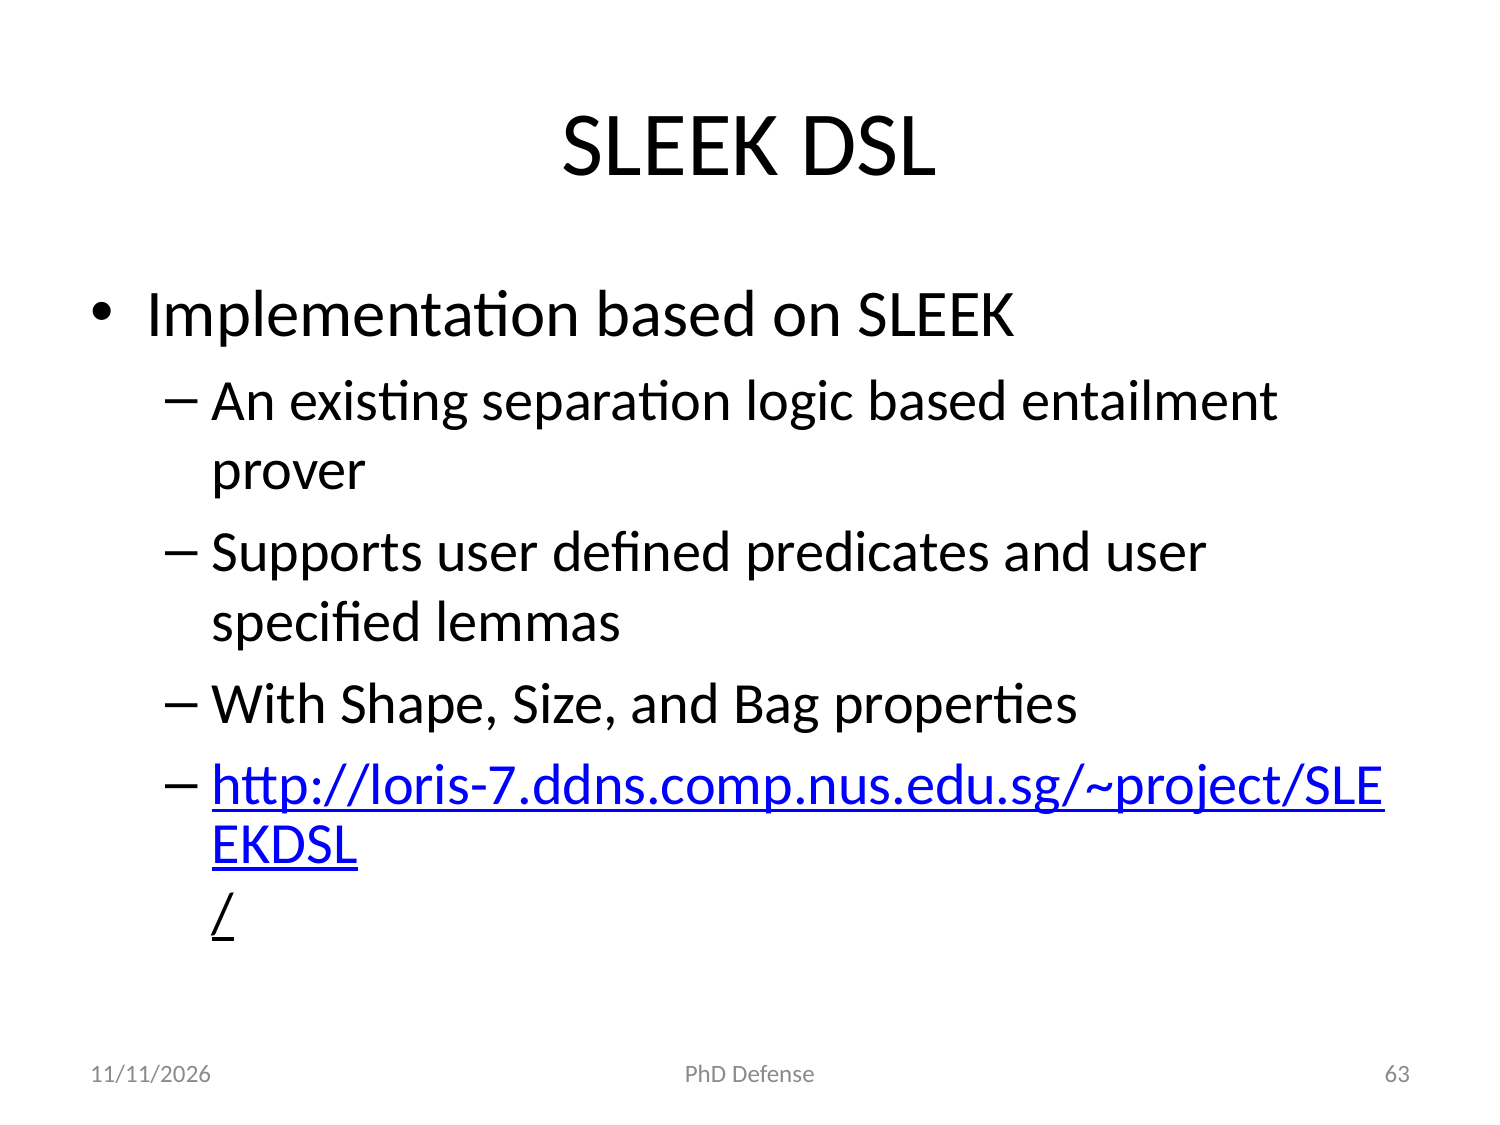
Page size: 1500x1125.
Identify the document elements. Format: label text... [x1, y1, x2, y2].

slide_number 63 [1074, 1042, 1425, 1103]
title SLEEK DSL [75, 45, 1425, 233]
list Implementation based on SLEEK An existing separation logic based entailment prover Supports user defined predicates and user specified lemmas With Shape, Size, and Bag properties http://loris-7.ddns.comp.nus.edu.sg/~project/SLEEKDSL/ [75, 262, 1425, 1005]
footer PhD Defense [512, 1042, 988, 1103]
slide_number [75, 1042, 425, 1103]
